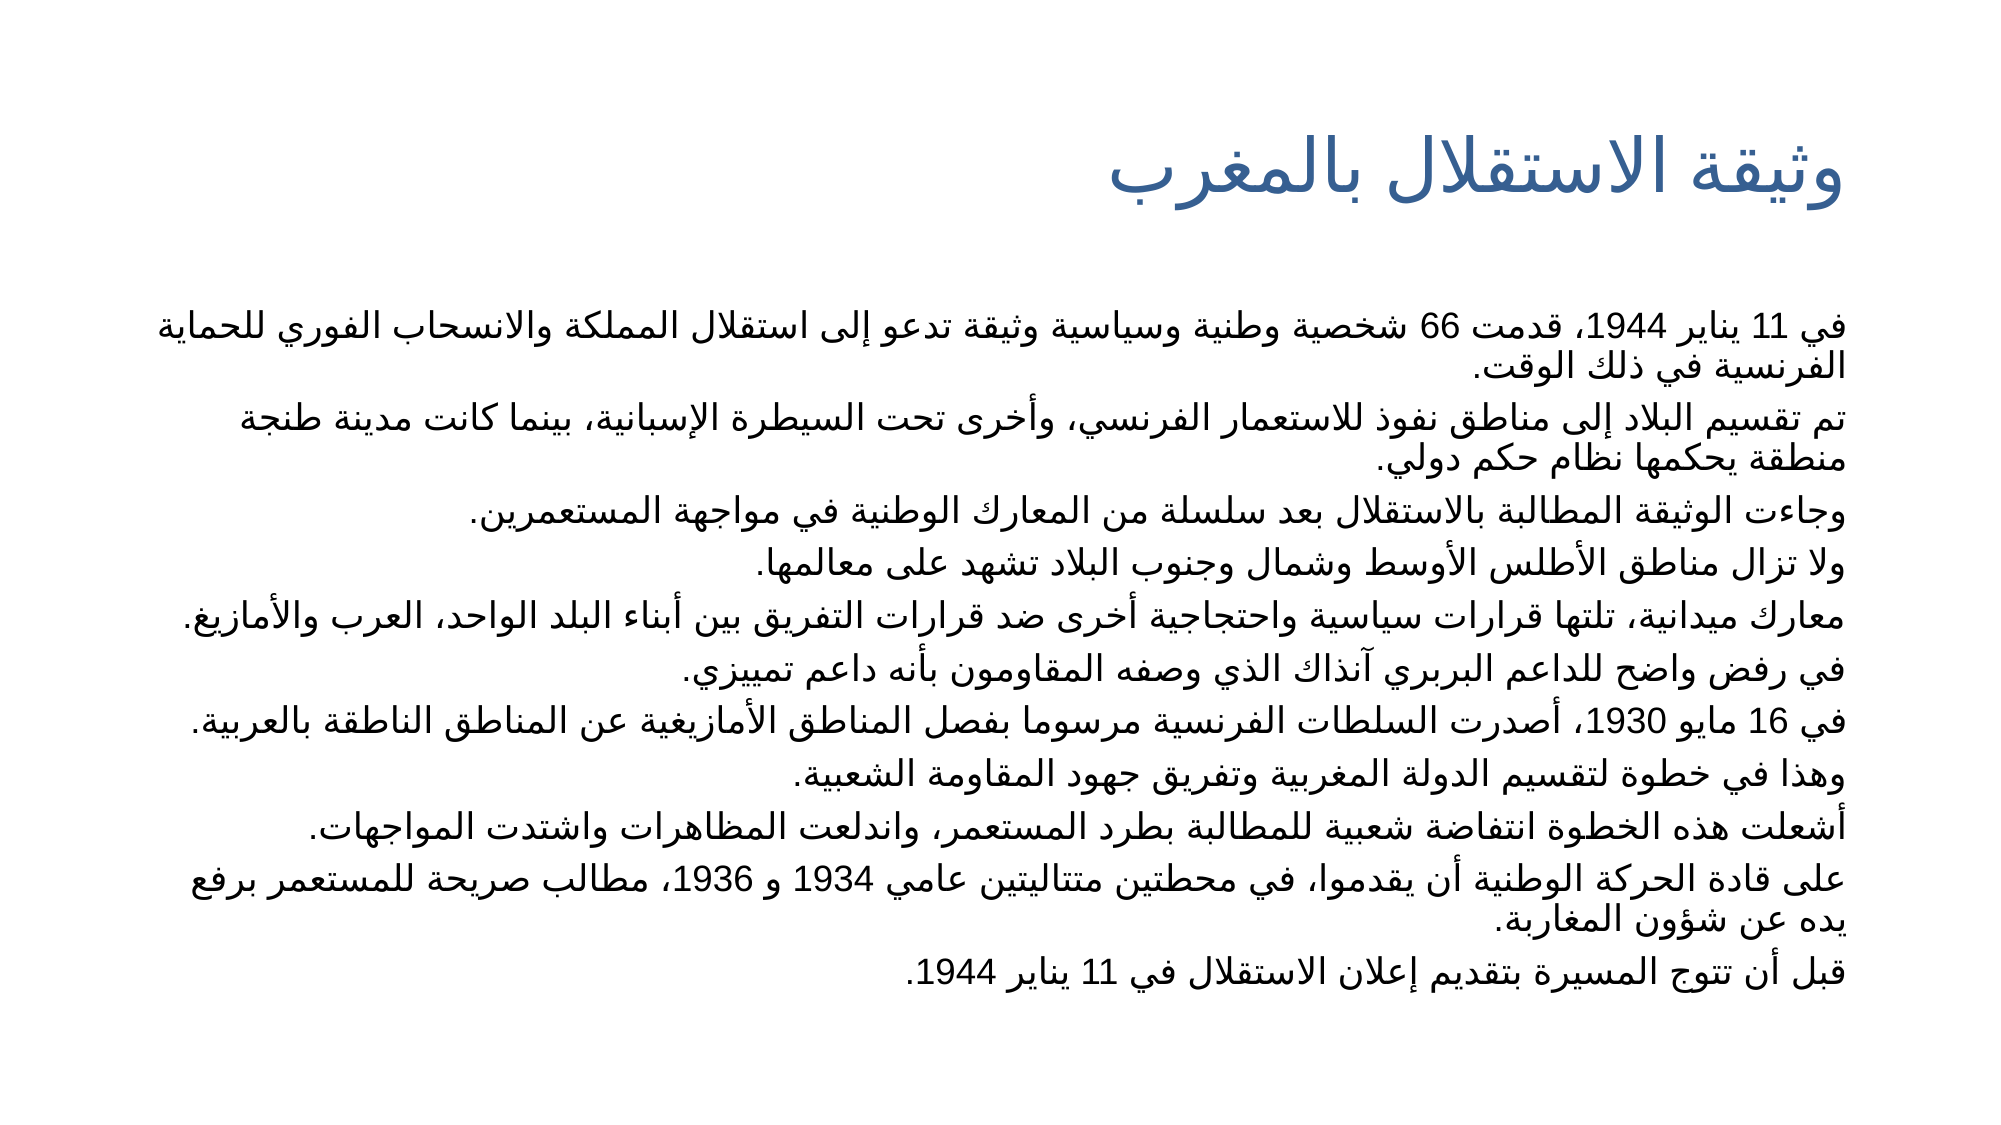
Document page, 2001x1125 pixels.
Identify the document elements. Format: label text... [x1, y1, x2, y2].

title وثيقة الاستقلال بالمغرب [137, 59, 1863, 278]
list في 11 يناير 1944، قدمت 66 شخصية وطنية وسياسية وثيقة تدعو إلى استقلال المملكة والانسحاب الفوري للحماية الفرنسية في ذلك الوقت. تم تقسيم البلاد إلى مناطق نفوذ للاستعمار الفرنسي، وأخرى تحت السيطرة الإسبانية، بينما كانت مدينة طنجة منطقة يحكمها نظام حكم دولي. وجاءت الوثيقة المطالبة بالاستقلال بعد سلسلة من المعارك الوطنية في مواجهة المستعمرين. ولا تزال مناطق الأطلس الأوسط وشمال وجنوب البلاد تشهد على معالمها. معارك ميدانية، تلتها قرارات سياسية واحتجاجية أخرى ضد قرارات التفريق بين أبناء البلد الواحد، العرب والأمازيغ. في رفض واضح للداعم البربري آنذاك الذي وصفه المقاومون بأنه داعم تمييزي. في 16 مايو 1930، أصدرت السلطات الفرنسية مرسوما بفصل المناطق الأمازيغية عن المناطق الناطقة بالعربية. وهذا في خطوة لتقسيم الدولة المغربية وتفريق جهود المقاومة الشعبية. أشعلت هذه الخطوة انتفاضة شعبية للمطالبة بطرد المستعمر، واندلعت المظاهرات واشتدت المواجهات. على قادة الحركة الوطنية أن يقدموا، في محطتين متتاليتين عامي 1934 و 1936، مطالب صريحة للمستعمر برفع يده عن شؤون المغاربة. قبل أن تتوج المسيرة بتقديم إعلان الاستقلال في 11 يناير 1944. [137, 299, 1863, 1014]
